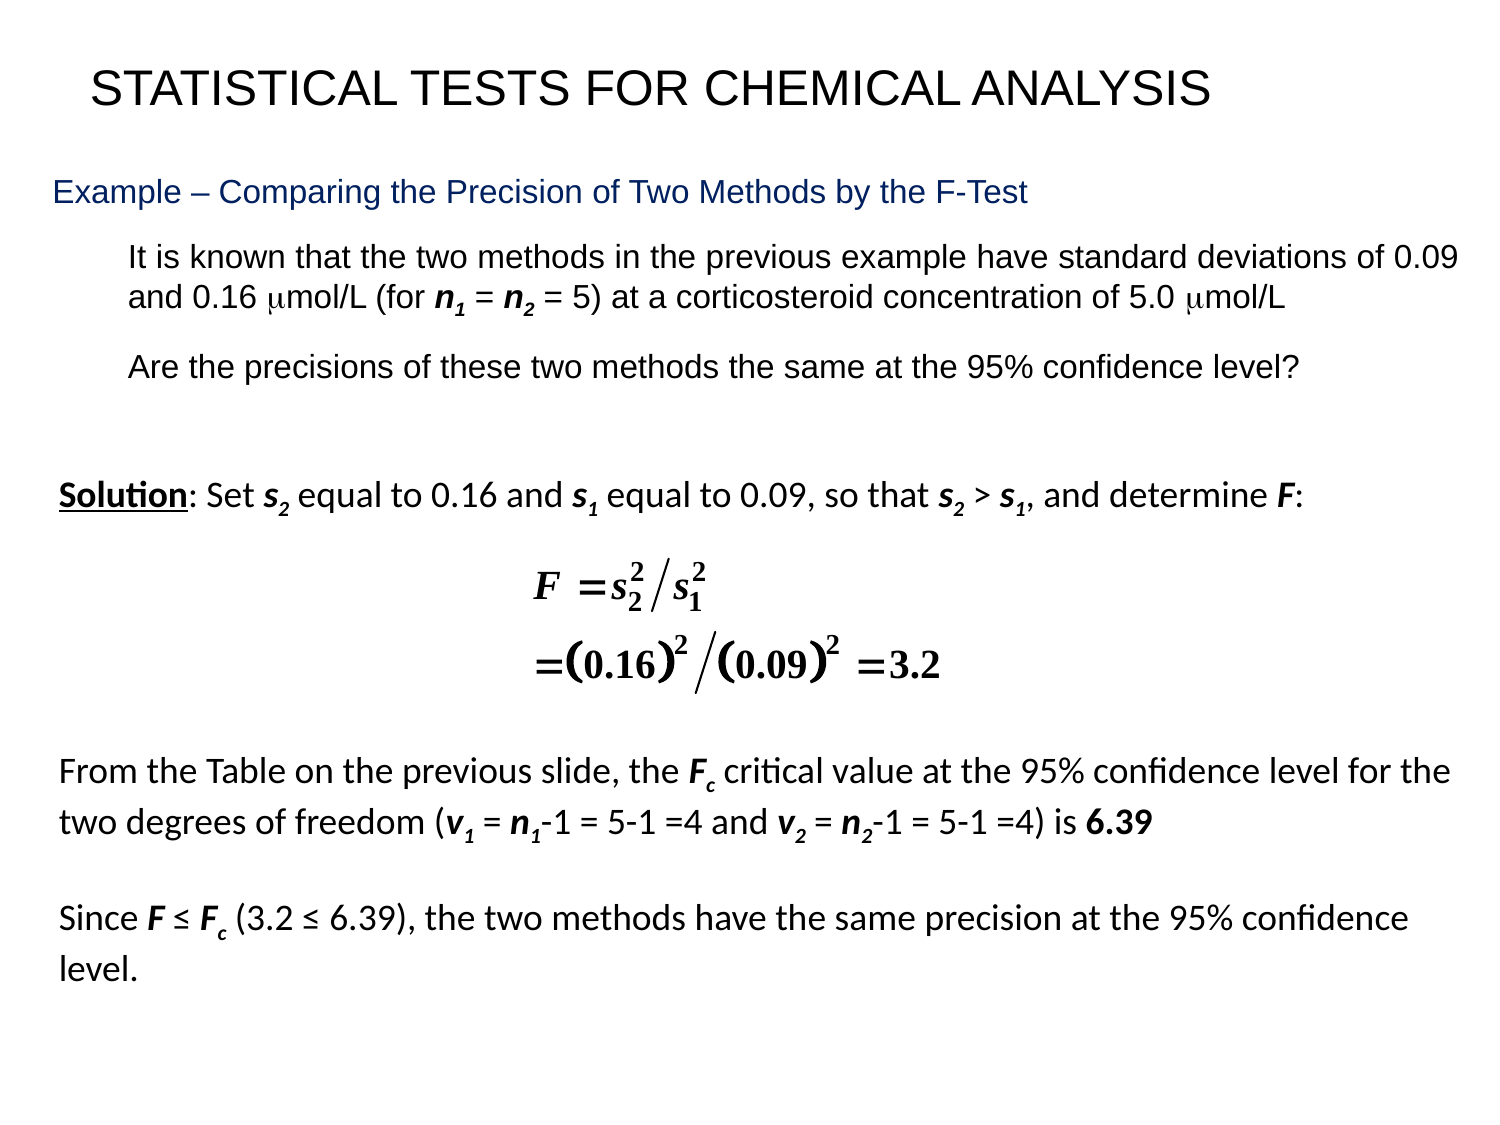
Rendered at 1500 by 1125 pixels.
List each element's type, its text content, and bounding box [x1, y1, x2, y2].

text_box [524, 549, 951, 704]
text_box Solution: Set s2 equal to 0.16 and s1 equal to 0.09, so that s2 > s1, and determine F: From the Table on the previous slide, the Fc critical value at the 95% confidence level for the two degrees of freedom (v1 = n1-1 = 5-1 =4 and v2 = n2-1 = 5-1 =4) is 6.39 Since F ≤ Fc (3.2 ≤ 6.39), the two methods have the same precision at the 95% confidence level. [43, 462, 1469, 997]
text_box Example – Comparing the Precision of Two Methods by the F-Test It is known that the two methods in the previous example have standard deviations of 0.09 and 0.16 mmol/L (for n1 = n2 = 5) at a corticosteroid concentration of 5.0 mmol/L Are the precisions of these two methods the same at the 95% confidence level? [37, 162, 1476, 393]
text_box STATISTICAL TESTS FOR CHEMICAL ANALYSIS [74, 12, 1425, 125]
